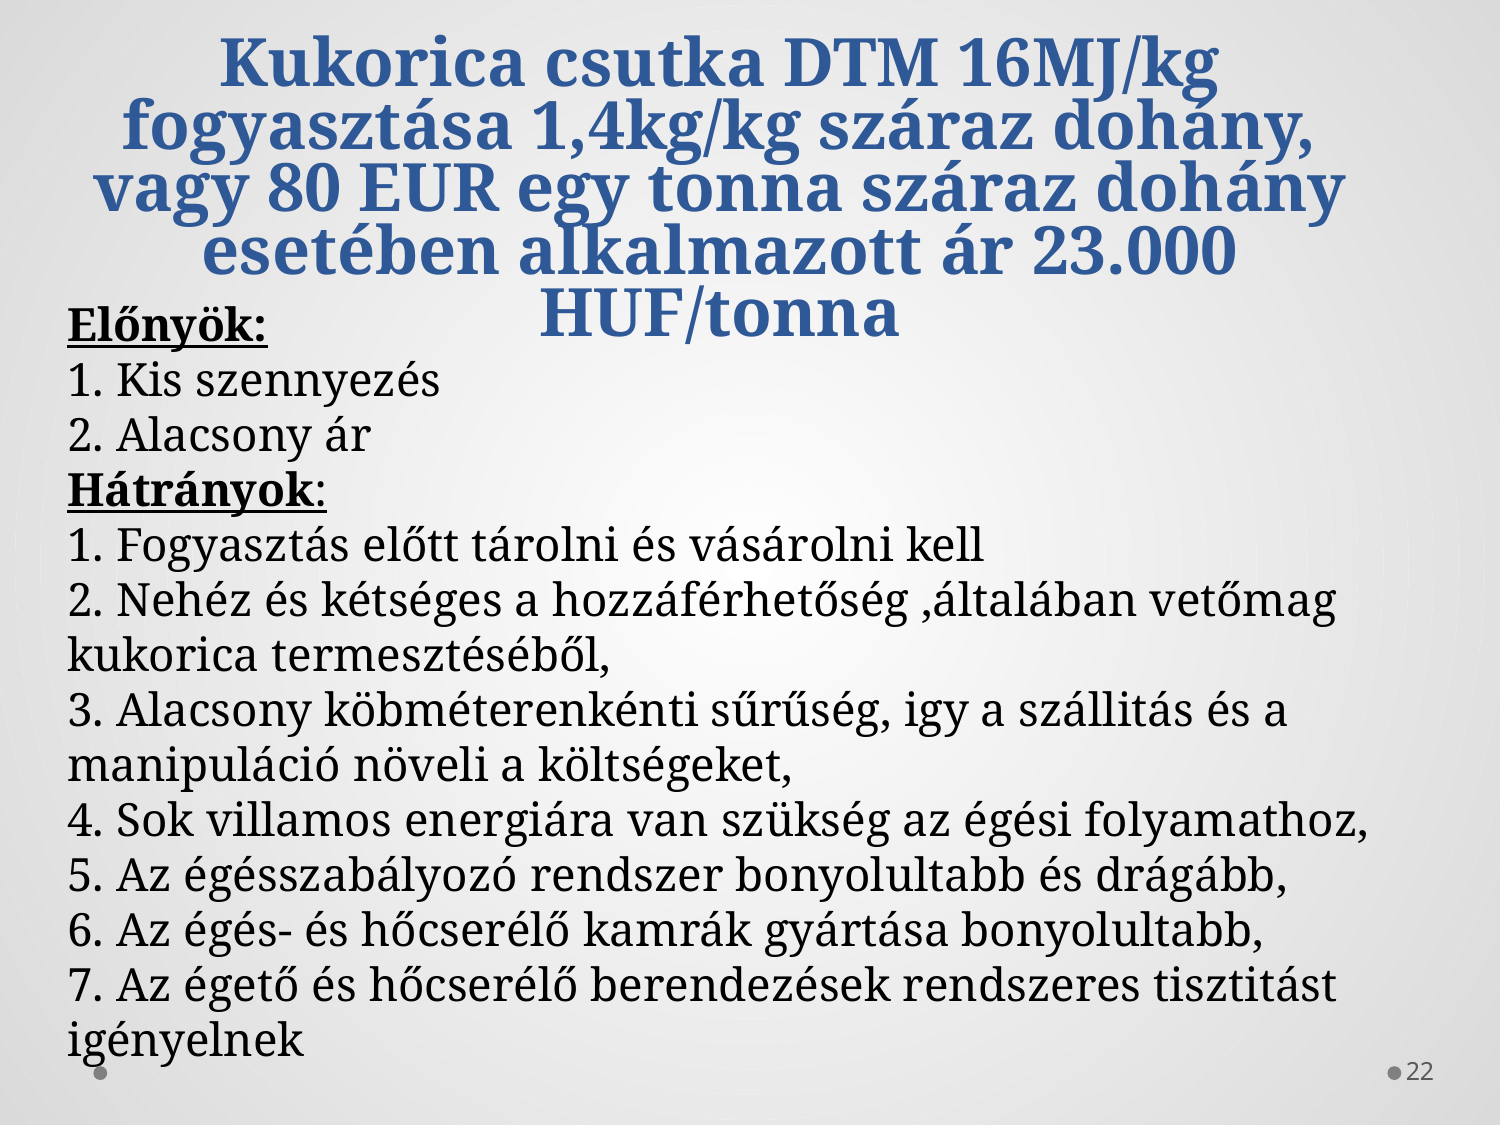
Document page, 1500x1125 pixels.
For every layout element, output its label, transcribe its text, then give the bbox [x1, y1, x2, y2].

text_box Előnyök: 1. Kis szennyezés 2. Alacsony ár Hátrányok: 1. Fogyasztás előtt tárolni és vásárolni kell 2. Nehéz és kétséges a hozzáférhetőség ,általában vetőmag kukorica termesztéséből, 3. Alacsony köbméterenkénti sűrűség, igy a szállitás és a manipuláció növeli a költségeket, 4. Sok villamos energiára van szükség az égési folyamathoz, 5. Az égésszabályozó rendszer bonyolultabb és drágább, 6. Az égés- és hőcserélő kamrák gyártása bonyolultabb, 7. Az égető és hőcserélő berendezések rendszeres tisztitást igényelnek [52, 288, 1494, 1073]
slide_number 22 [1401, 1073, 1494, 1103]
text_box Kukorica csutka DTM 16MJ/kg fogyasztása 1,4kg/kg száraz dohány, vagy 80 EUR egy tonna száraz dohány esetében alkalmazott ár 23.000 HUF/tonna [45, 30, 1396, 302]
